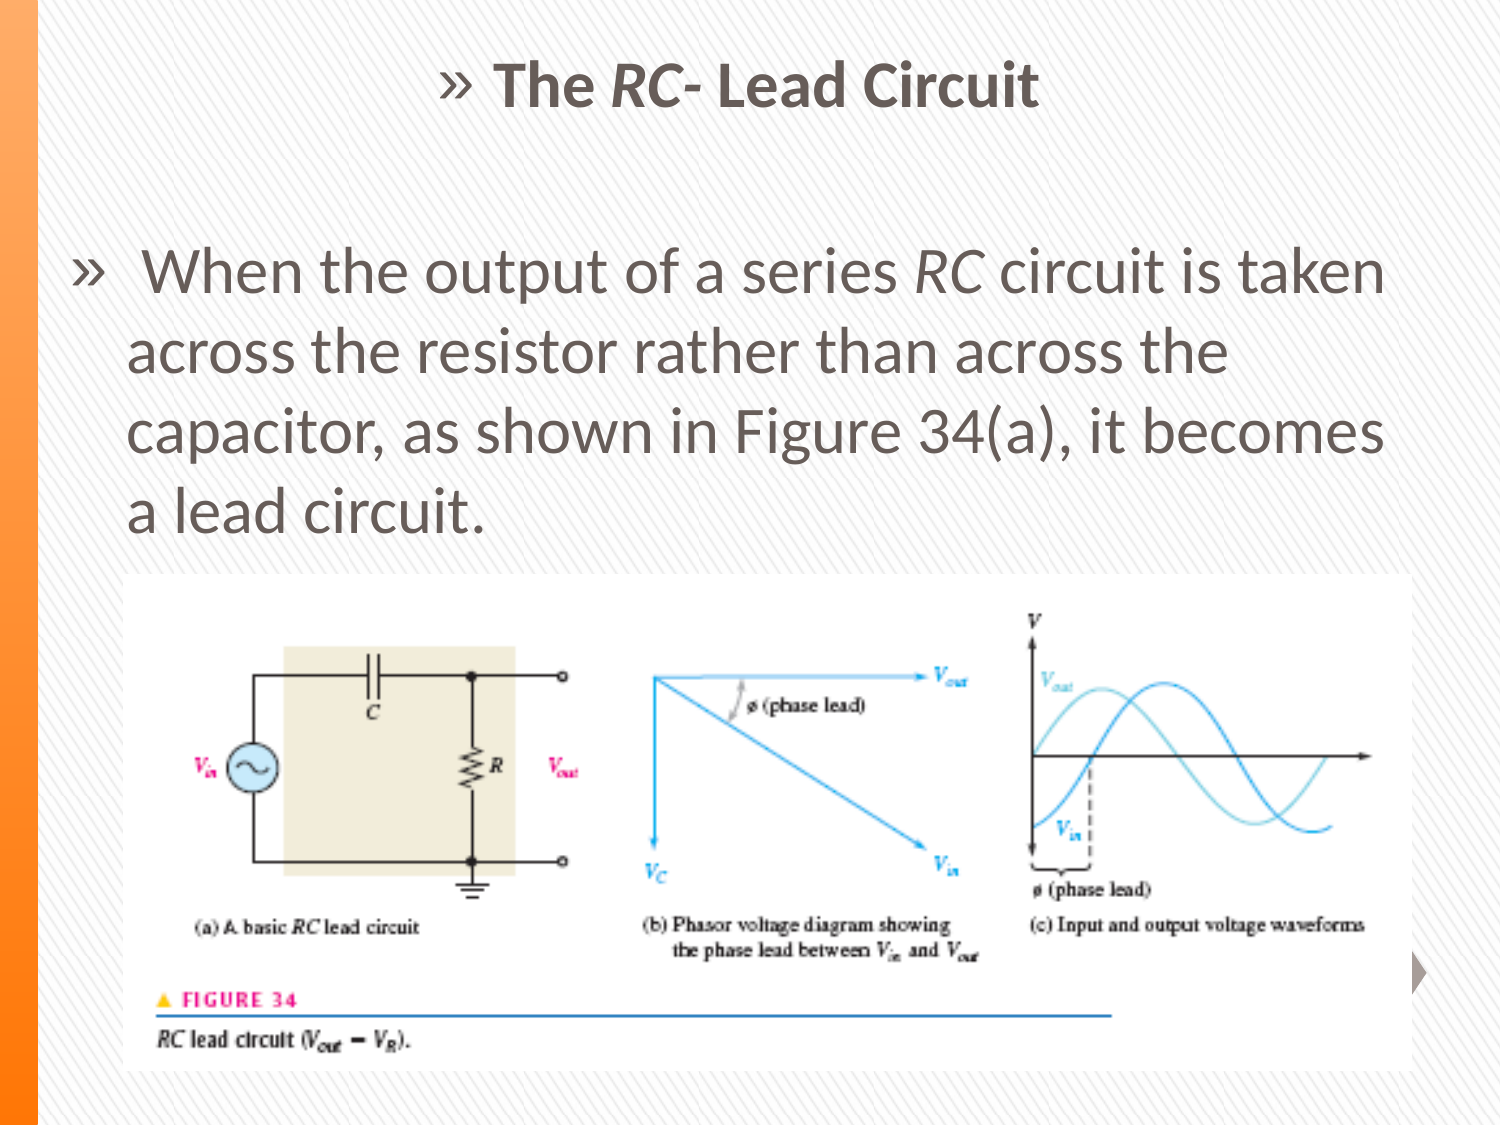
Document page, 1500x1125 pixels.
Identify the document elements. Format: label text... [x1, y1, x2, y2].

picture [123, 574, 1412, 1071]
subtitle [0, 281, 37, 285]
subtitle The RC- Lead Circuit When the output of a series RC circuit is taken across the resistor rather than across the capacitor, as shown in Figure 34(a), it becomes a lead circuit. [55, 33, 1424, 149]
